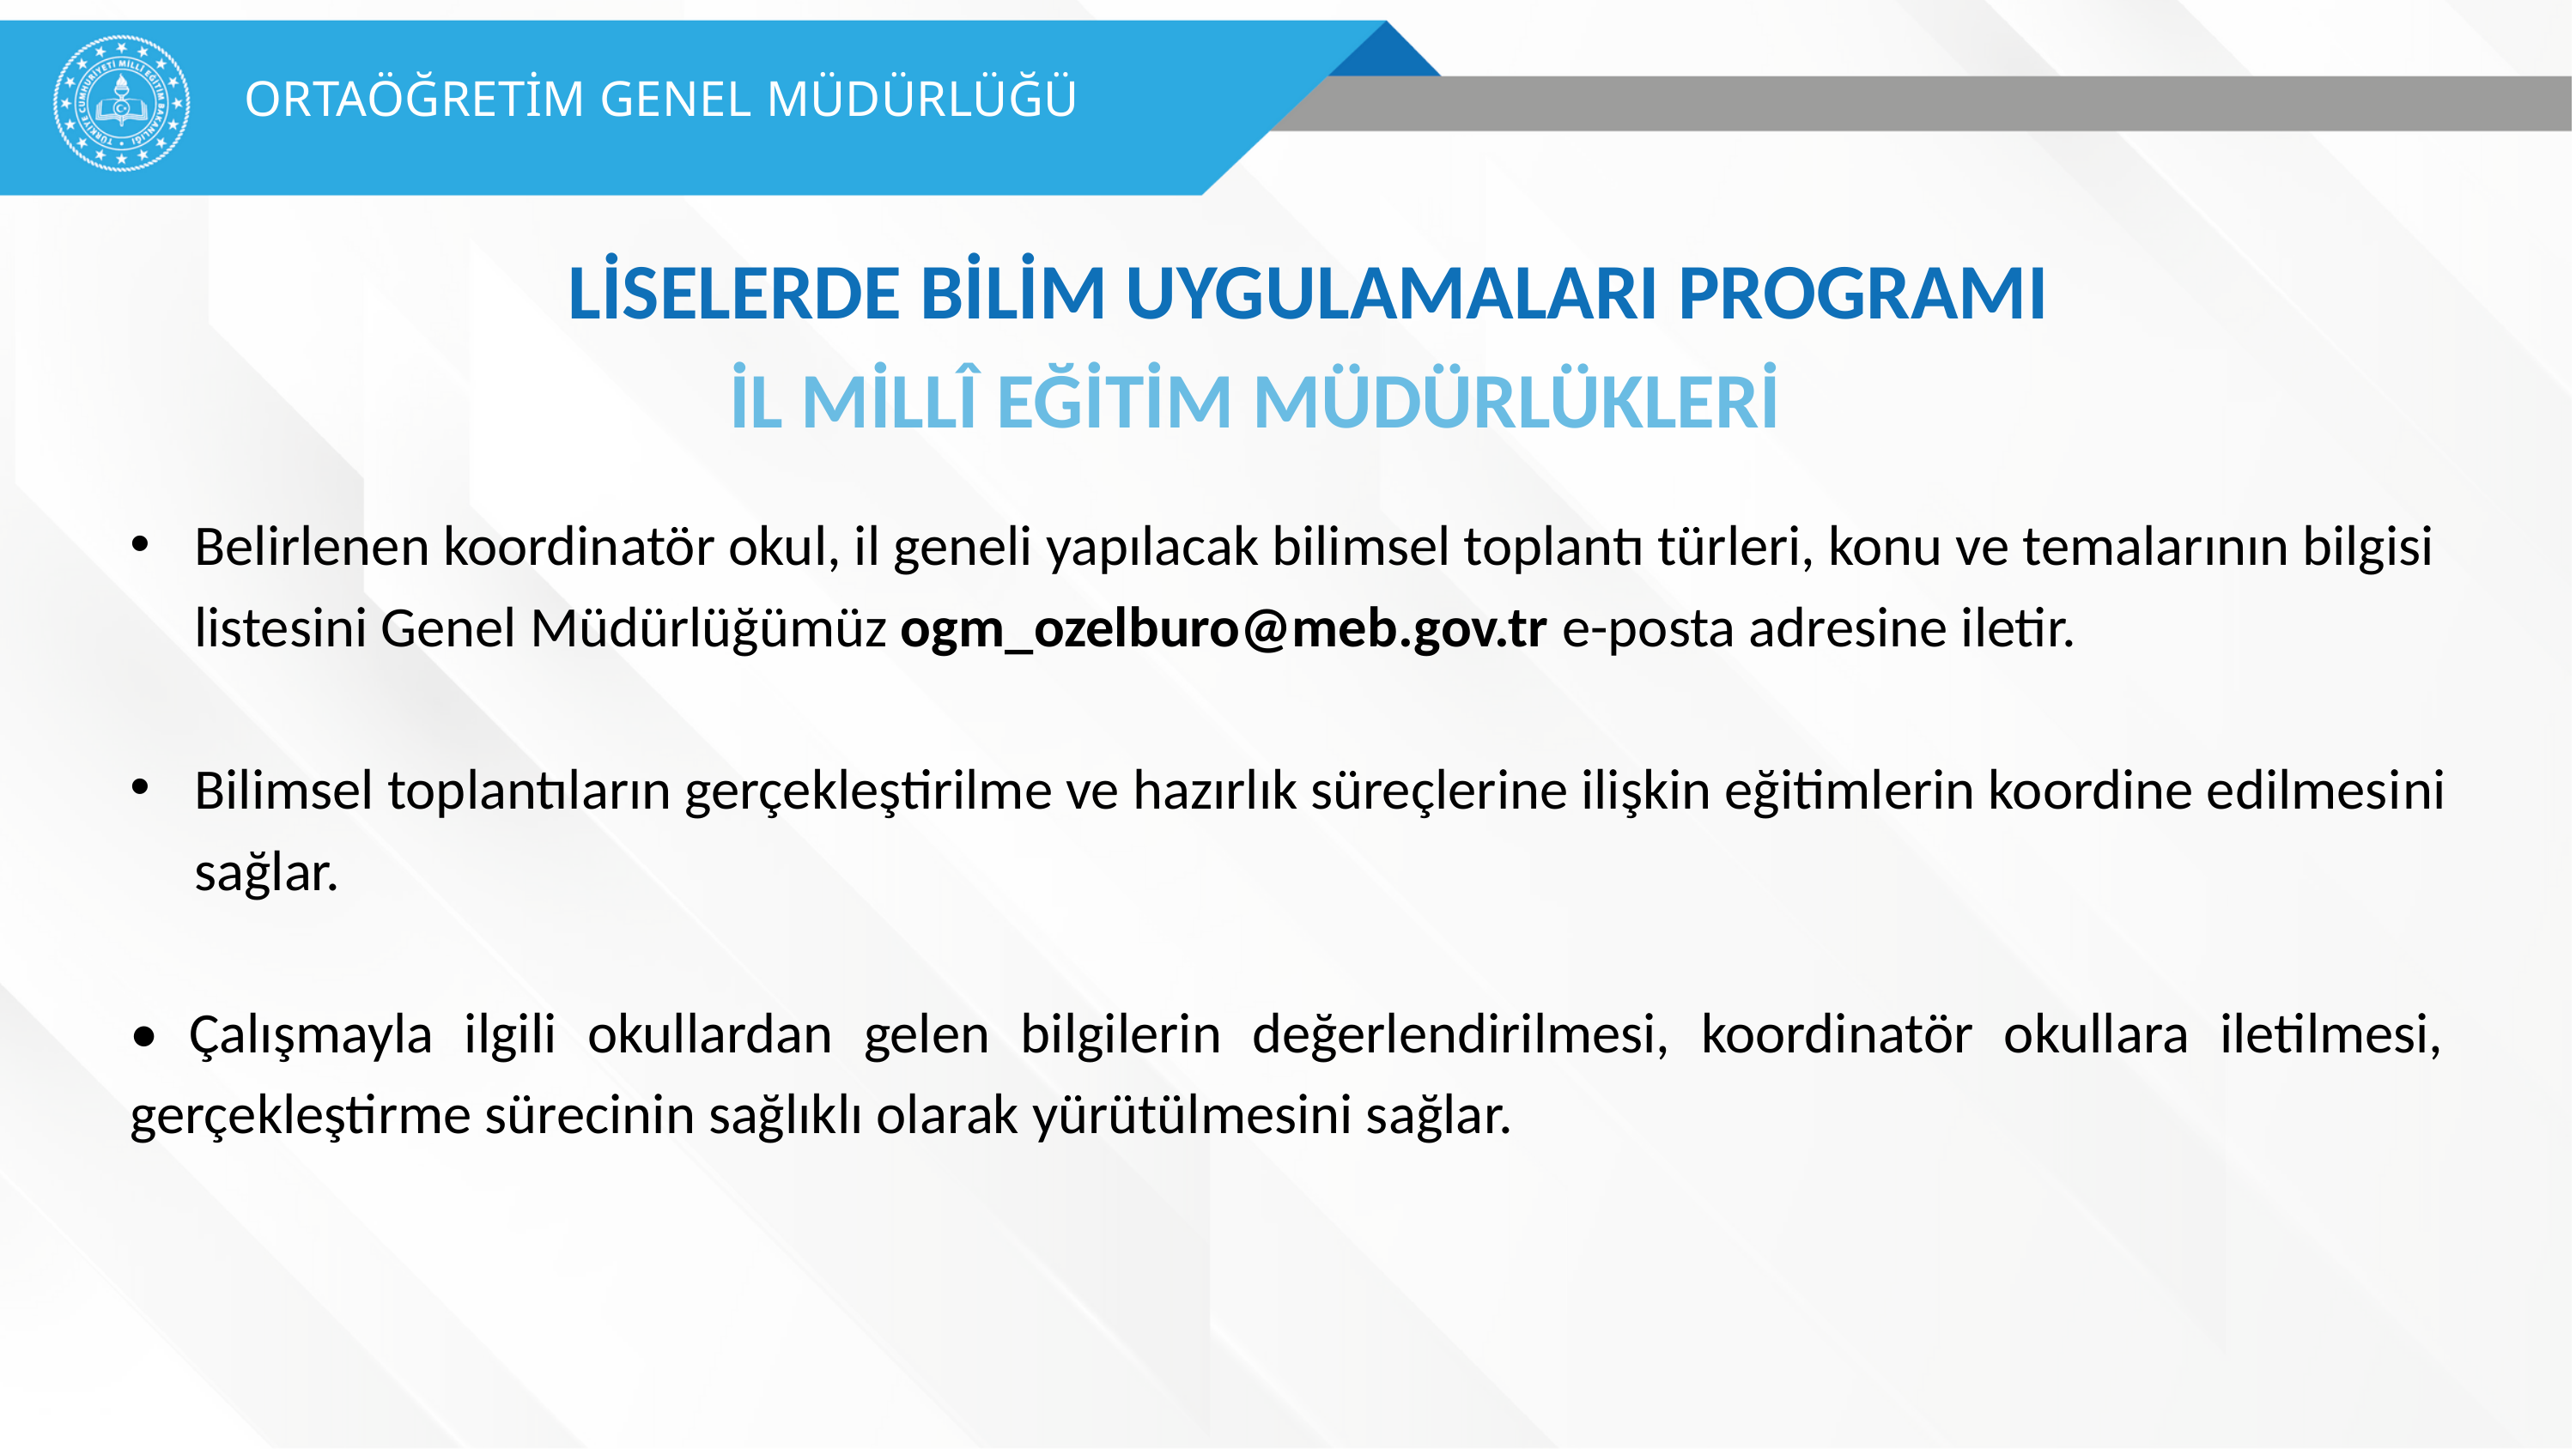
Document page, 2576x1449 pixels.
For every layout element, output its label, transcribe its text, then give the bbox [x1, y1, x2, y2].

text_box ORTAÖĞRETİM GENEL MÜDÜRLÜĞÜ [244, 68, 1198, 126]
text_box Belirlenen koordinatör okul, il geneli yapılacak bilimsel toplantı türleri, konu ve temalarının bilgisi listesini Genel Müdürlüğümüz ogm_ozelburo@meb.gov.tr e-posta adresine iletir. Bilimsel toplantıların gerçekleştirilme ve hazırlık süreçlerine ilişkin eğitimlerin koordine edilmesini sağlar. • Çalışmayla ilgili okullardan gelen bilgilerin değerlendirilmesi, koordinatör okullara iletilmesi, gerçekleştirme sürecinin sağlıklı olarak yürütülmesini sağlar. [130, 495, 2446, 1432]
text_box [0, 0, 2572, 1449]
text_box LİSELERDE BİLİM UYGULAMALARI PROGRAMI [144, 288, 2474, 335]
text_box İL MİLLÎ EĞİTİM MÜDÜRLÜKLERİ [82, 397, 2411, 491]
